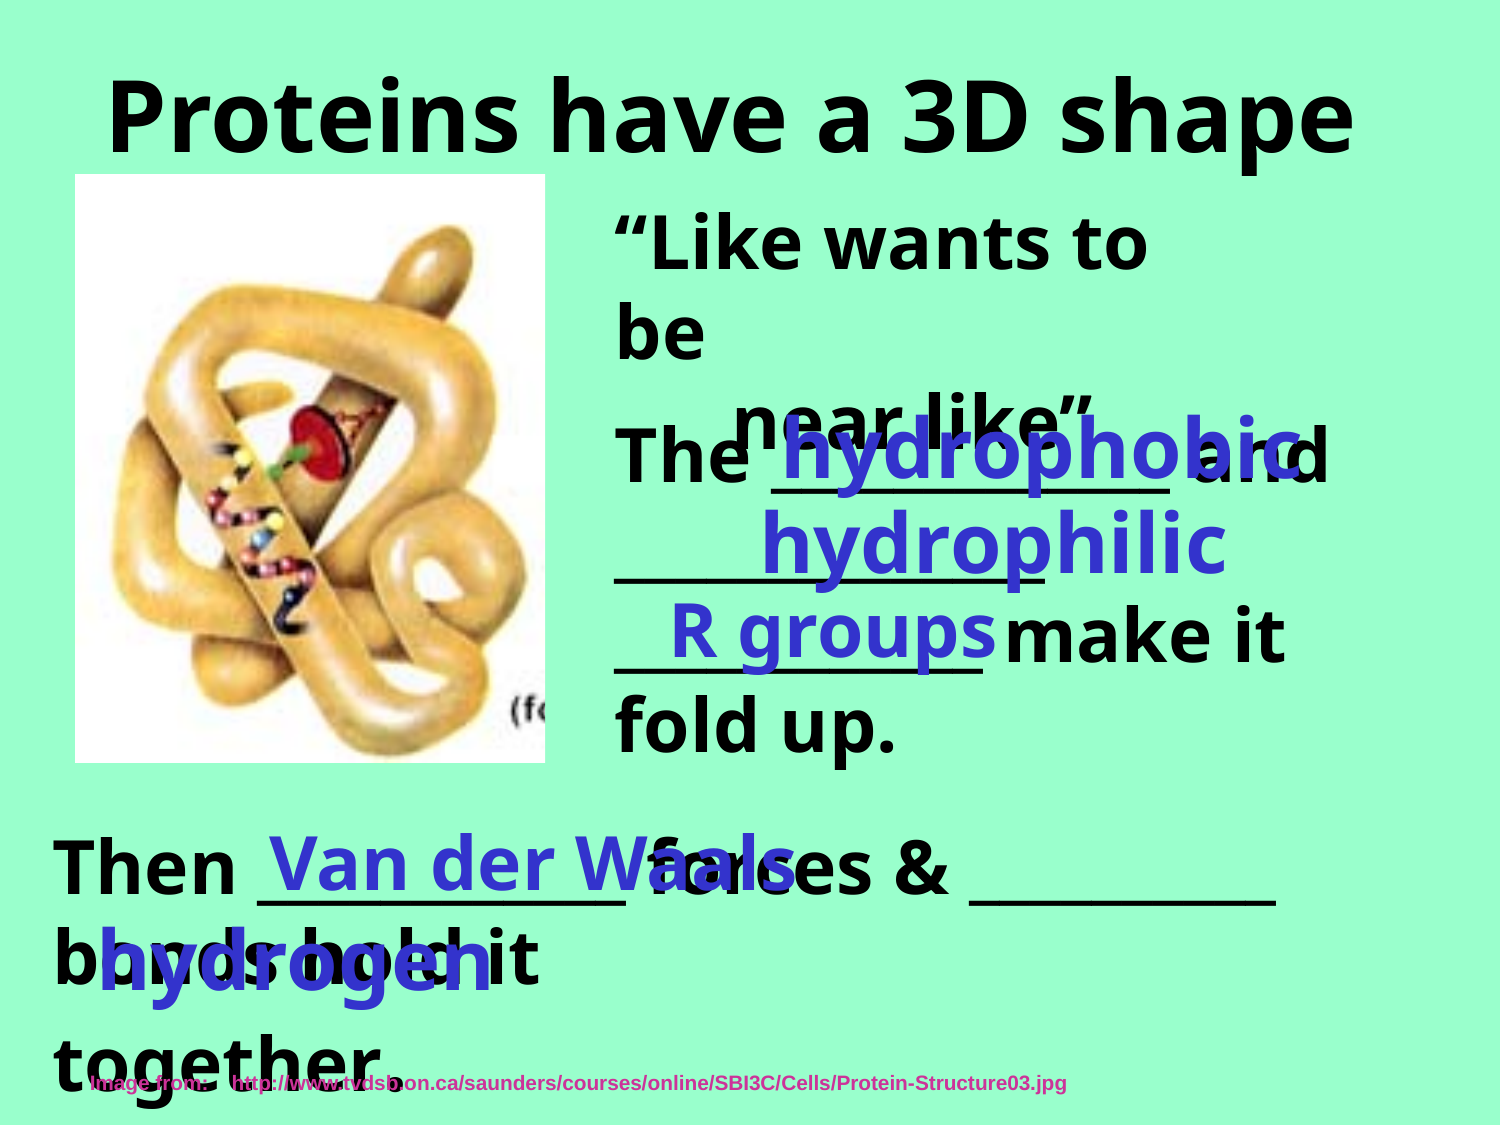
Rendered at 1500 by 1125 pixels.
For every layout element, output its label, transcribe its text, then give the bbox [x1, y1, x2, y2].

text_box The _____________ and ______________ ____________ make it fold up. [600, 399, 1463, 775]
text_box Van der Waals [254, 807, 813, 913]
text_box Image from: http://www.tvdsb.on.ca/saunders/courses/online/SBI3C/Cells/Protein-Structure03.jpg [75, 1062, 1400, 1103]
text_box R groups [653, 574, 1013, 680]
text_box Then ____________ forces & __________ bonds hold it together. [37, 812, 1463, 1118]
text_box hydrophilic [744, 482, 1244, 598]
title Proteins have a 3D shape [0, 0, 1463, 225]
text_box “Like wants to be near like” [599, 187, 1275, 473]
text_box hydrophobic [766, 387, 1319, 503]
text_box hydrogen [81, 900, 511, 1015]
picture [74, 174, 546, 763]
